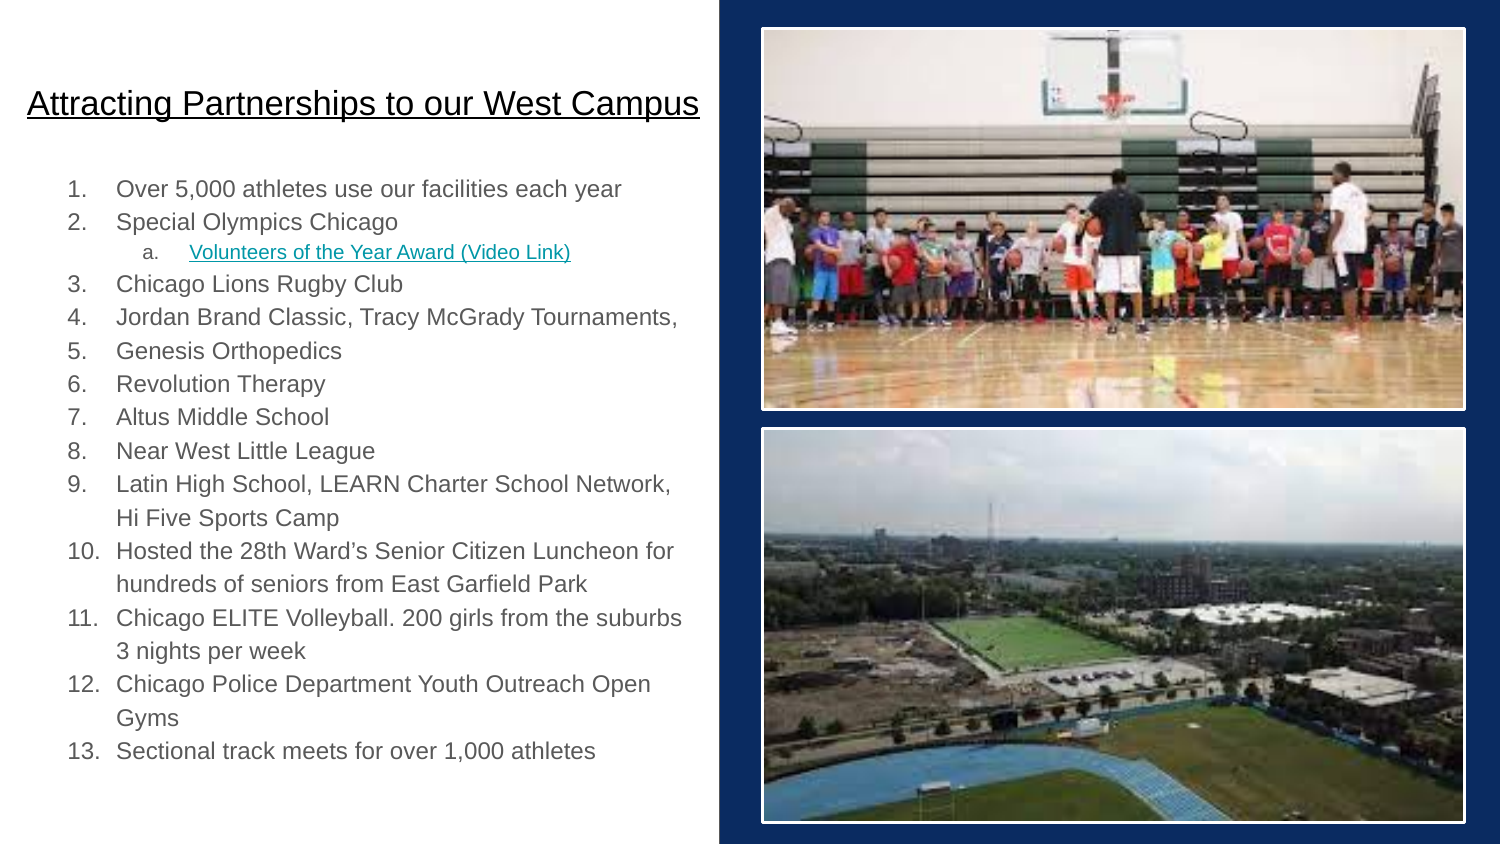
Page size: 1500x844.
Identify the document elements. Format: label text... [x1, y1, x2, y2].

list Over 5,000 athletes use our facilities each year Special Olympics Chicago Volunteers of the Year Award (Video Link) Chicago Lions Rugby Club Jordan Brand Classic, Tracy McGrady Tournaments, Genesis Orthopedics Revolution Therapy Altus Middle School Near West Little League Latin High School, LEARN Charter School Network, Hi Five Sports Camp Hosted the 28th Ward’s Senior Citizen Luncheon for hundreds of seniors from East Garfield Park Chicago ELITE Volleyball. 200 girls from the suburbs 3 nights per week Chicago Police Department Youth Outreach Open Gyms Sectional track meets for over 1,000 athletes [27, 153, 701, 789]
picture [764, 29, 1464, 409]
title Attracting Partnerships to our West Campus [11, 59, 759, 154]
text_box [719, 0, 1500, 844]
picture [764, 429, 1464, 822]
